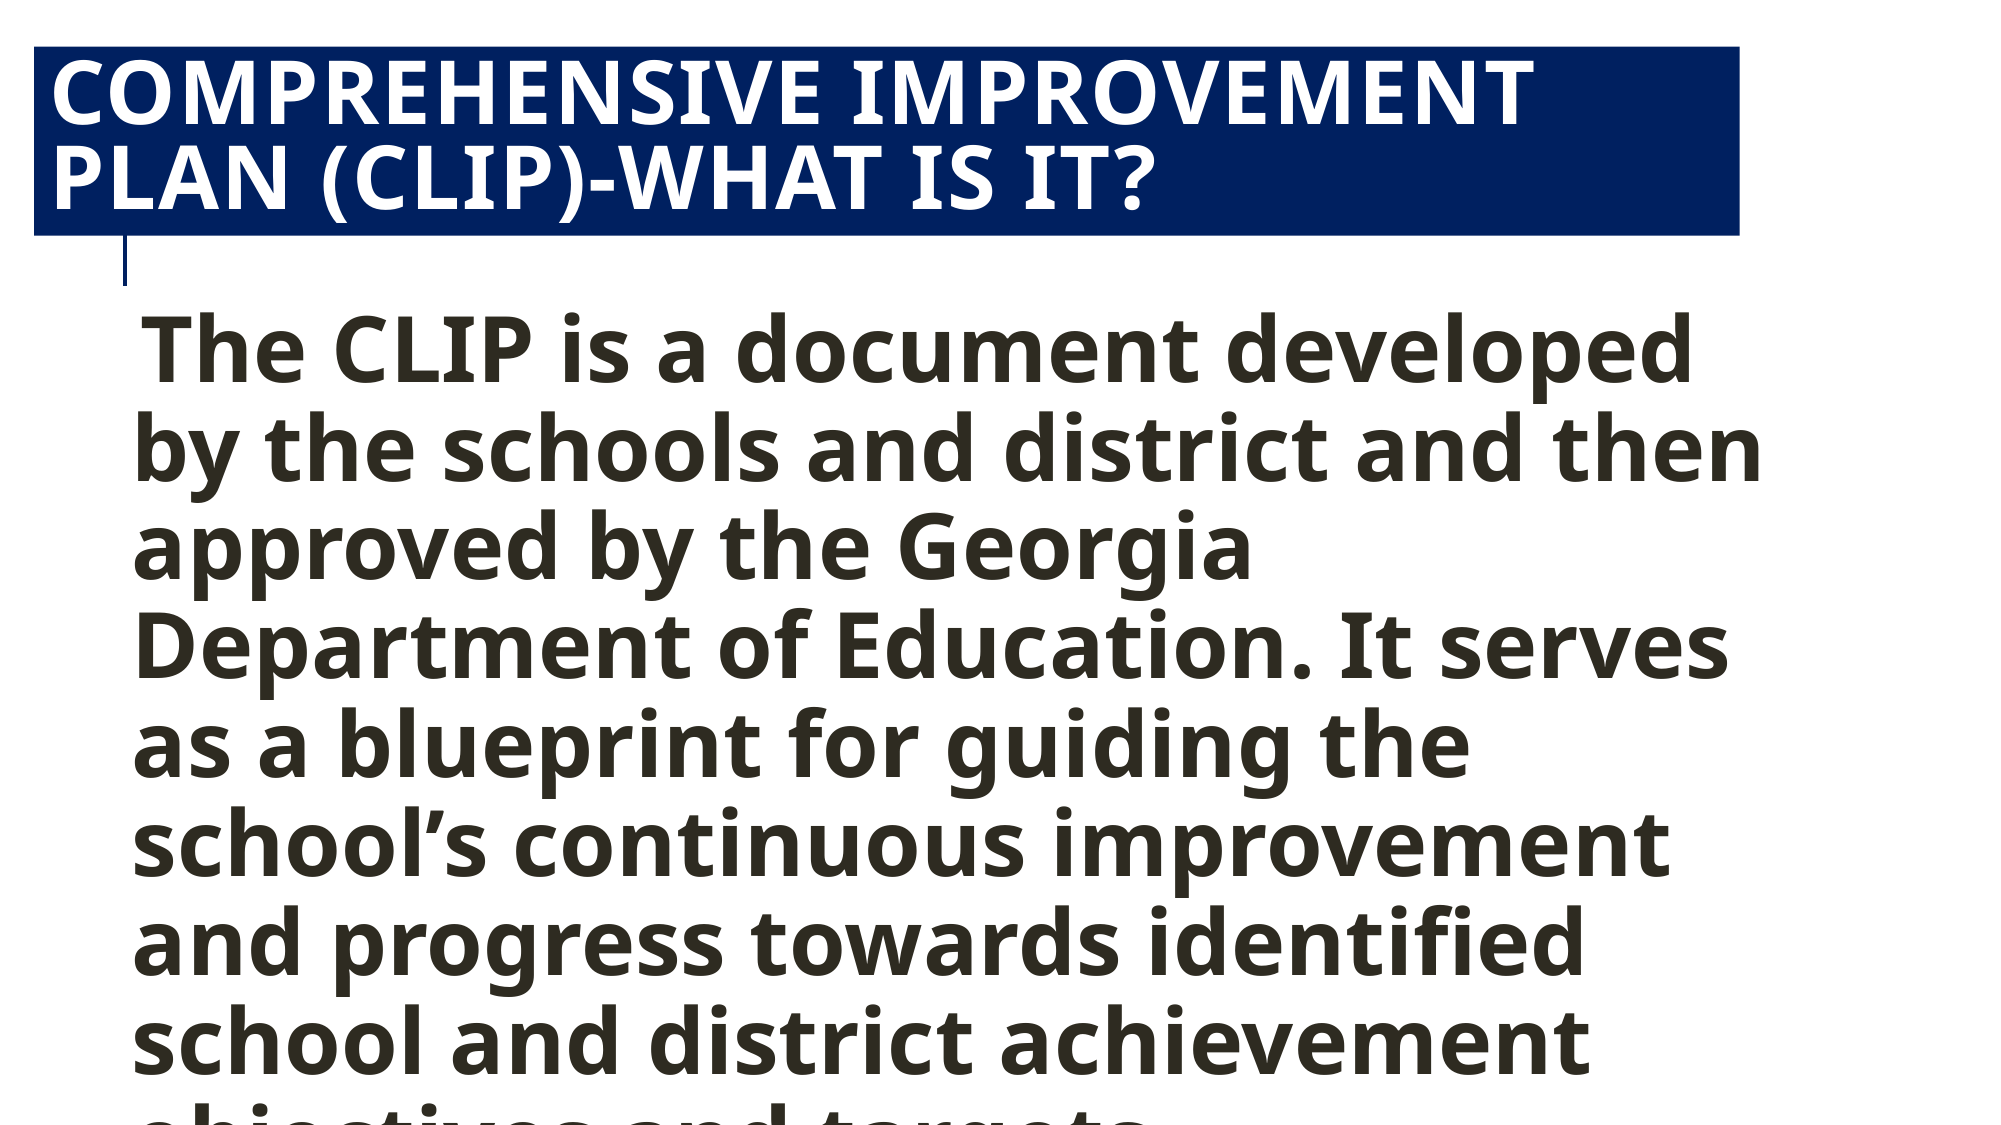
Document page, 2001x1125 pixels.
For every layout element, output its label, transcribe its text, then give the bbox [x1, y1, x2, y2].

title Comprehensive improvement plan (clip)-what is it? [34, 46, 1740, 236]
list The CLIP is a document developed by the schools and district and then approved by the Georgia Department of Education. It serves as a blueprint for guiding the school’s continuous improvement and progress towards identified school and district achievement objectives and targets. [109, 295, 1815, 1031]
